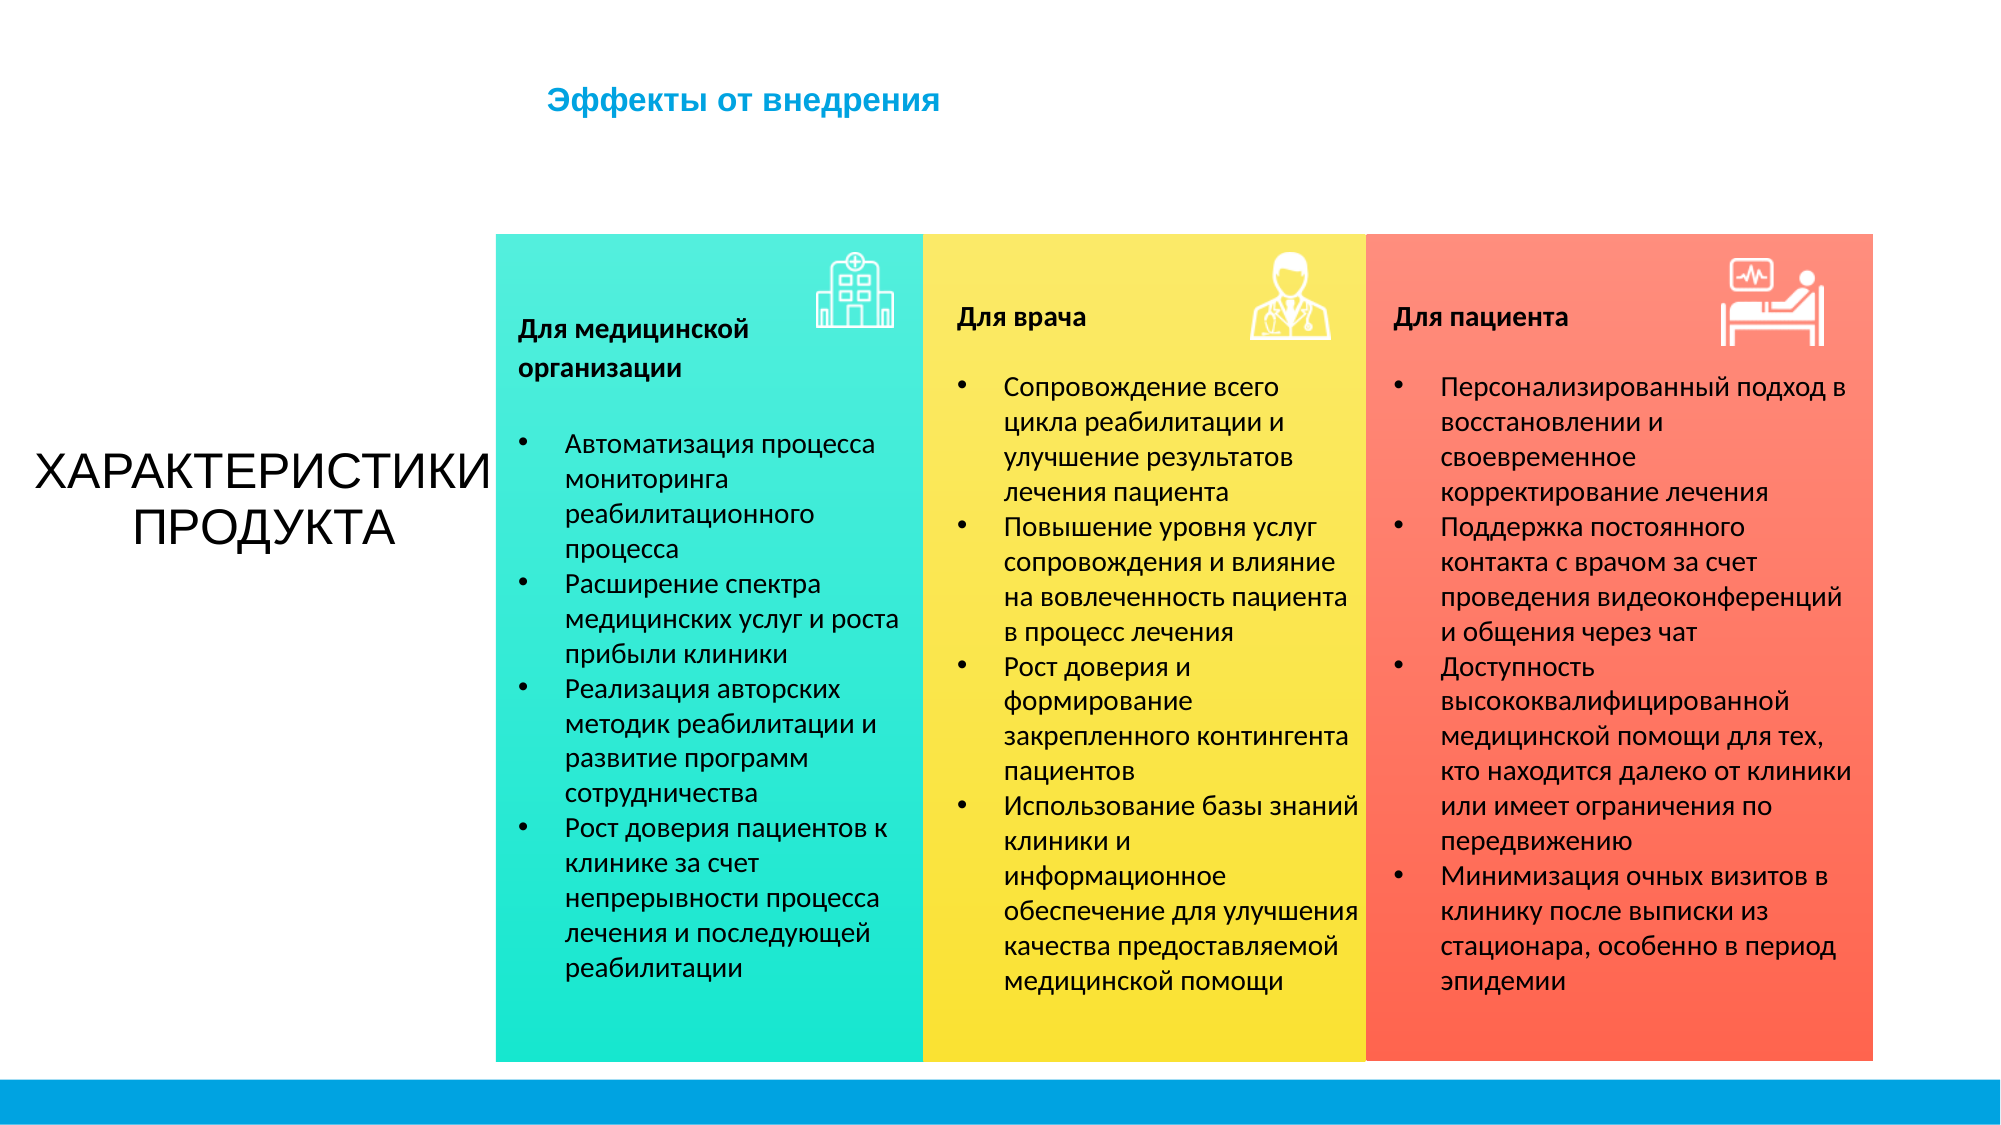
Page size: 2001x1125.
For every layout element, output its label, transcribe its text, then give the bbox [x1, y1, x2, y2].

picture [815, 252, 894, 329]
text_box [494, 563, 921, 1063]
text_box [1365, 232, 1875, 1063]
picture [1250, 252, 1331, 341]
text_box [921, 232, 1365, 1063]
text_box характеристики продукта [0, 401, 572, 563]
text_box Для врача Сопровождение всего цикла реабилитации и улучшение результатов лечения пациента Повышение уровня услуг сопровождения и влияние на вовлеченность пациента в процесс лечения Рост доверия и формирование закрепленного контингента пациентов Использование базы знаний клиники и информационное обеспечение для улучшения качества предоставляемой медицинской помощи [942, 289, 1365, 1004]
text_box Для медицинской организации Автоматизация процесса мониторинга реабилитационного процесса Расширение спектра медицинских услуг и роста прибыли клиники Реализация авторских методик реабилитации и развитие программ сотрудничества Рост доверия пациентов к клинике за счет непрерывности процесса лечения и последующей реабилитации [503, 302, 921, 991]
picture [1721, 258, 1825, 346]
text_box Для пациента Персонализированный подход в восстановлении и своевременное корректирование лечения Поддержка постоянного контакта с врачом за счет проведения видеоконференций и общения через чат Доступность высококвалифицированной медицинской помощи для тех, кто находится далеко от клиники или имеет ограничения по передвижению Минимизация очных визитов в клинику после выписки из стационара, особенно в период эпидемии [1378, 289, 1869, 1004]
text_box Эффекты от внедрения [532, 70, 1690, 126]
text_box [494, 232, 921, 401]
